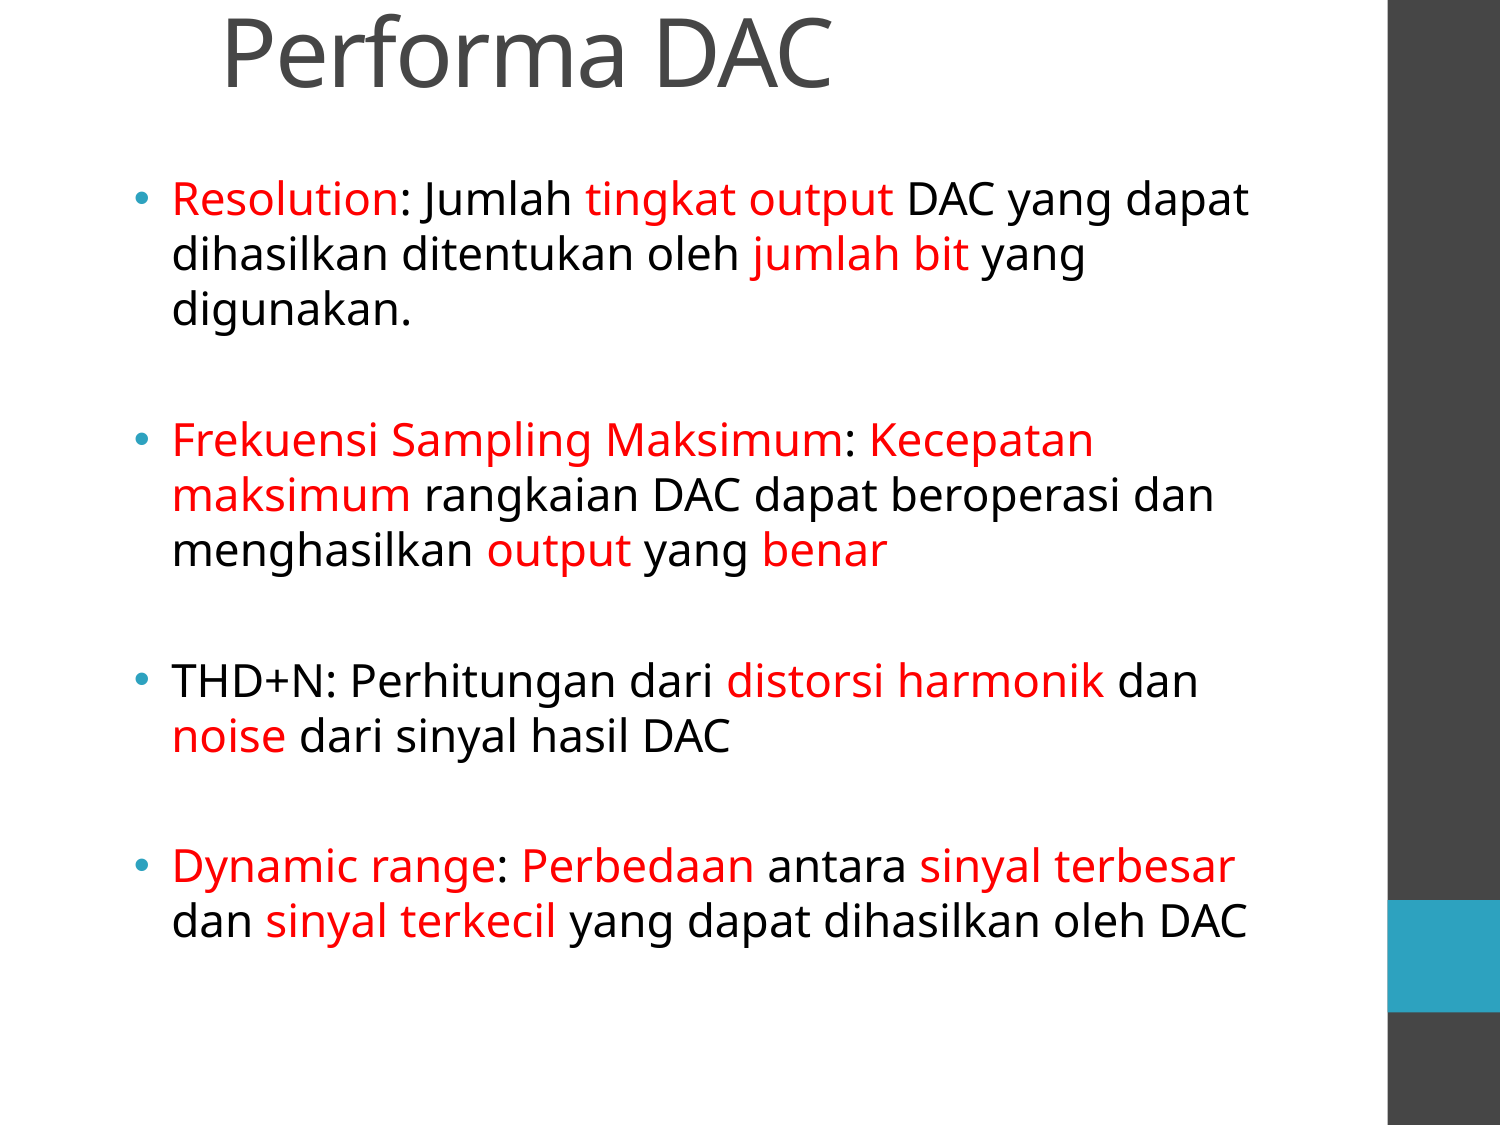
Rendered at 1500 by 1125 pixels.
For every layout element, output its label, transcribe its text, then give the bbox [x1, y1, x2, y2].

title Performa DAC [204, 0, 1500, 136]
list Resolution: Jumlah tingkat output DAC yang dapat dihasilkan ditentukan oleh jumlah bit yang digunakan. Frekuensi Sampling Maksimum: Kecepatan maksimum rangkaian DAC dapat beroperasi dan menghasilkan output yang benar THD+N: Perhitungan dari distorsi harmonik dan noise dari sinyal hasil DAC Dynamic range: Perbedaan antara sinyal terbesar dan sinyal terkecil yang dapat dihasilkan oleh DAC [99, 162, 1324, 923]
